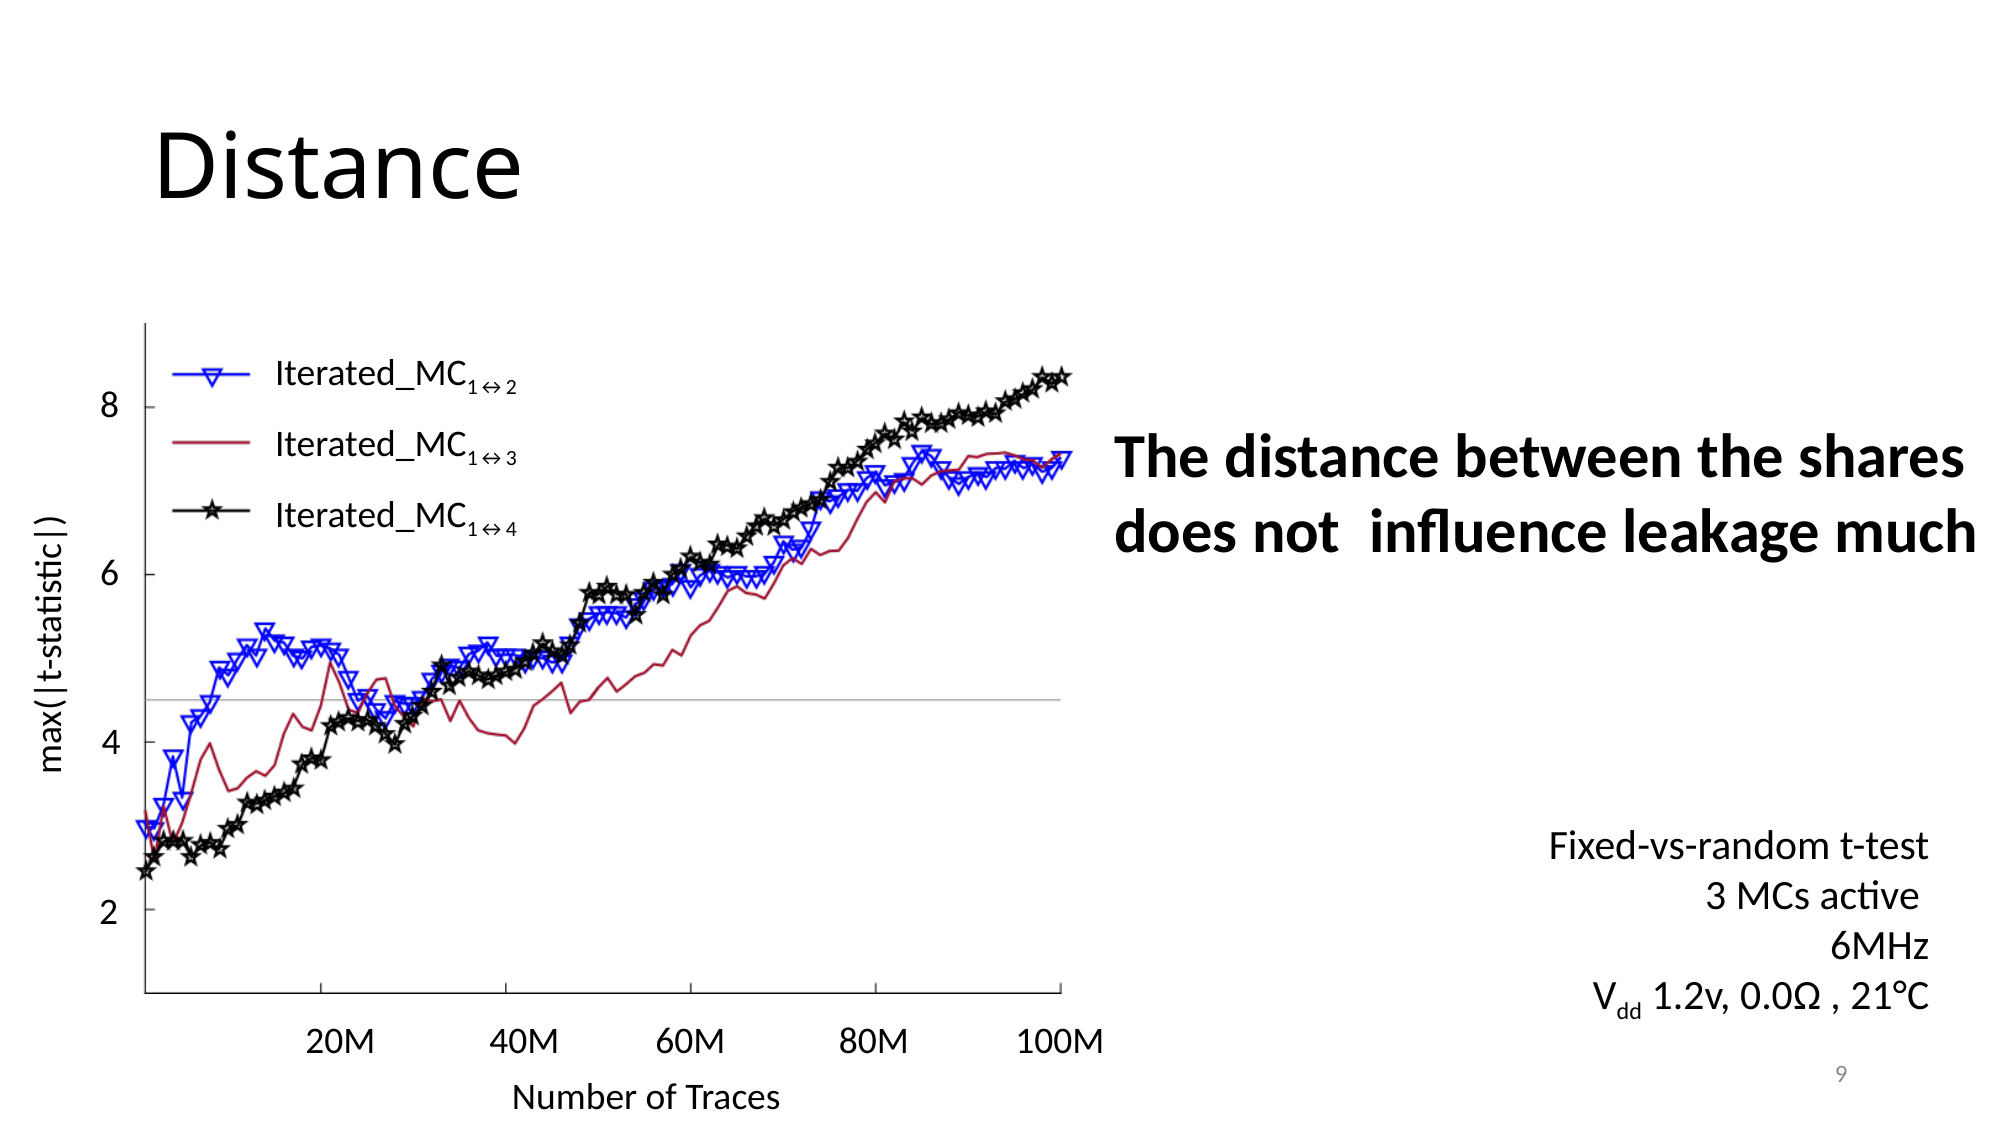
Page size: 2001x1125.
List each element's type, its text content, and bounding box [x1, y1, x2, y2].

text_box 6 [85, 540, 134, 600]
text_box 2 [84, 879, 133, 940]
text_box Fixed-vs-random t-test 3 MCs active 6MHz Vdd 1.2v, 0.0Ω , 21°C [1533, 759, 1945, 1082]
text_box Number of Traces [497, 1064, 805, 1125]
text_box max(|t-statistic|) [16, 500, 77, 790]
text_box 4 [86, 709, 135, 770]
text_box 60M [640, 1008, 741, 1069]
text_box 40M [474, 1008, 575, 1069]
text_box 80M [824, 1008, 924, 1069]
text_box 20M [290, 1008, 391, 1069]
text_box 100M [1000, 1008, 1120, 1069]
text_box The distance between the shares does not influence leakage much [1099, 407, 1996, 573]
text_box 8 [85, 372, 134, 433]
slide_number 9 [1412, 1042, 1863, 1103]
title Distance [137, 59, 1863, 278]
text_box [135, 323, 1073, 994]
